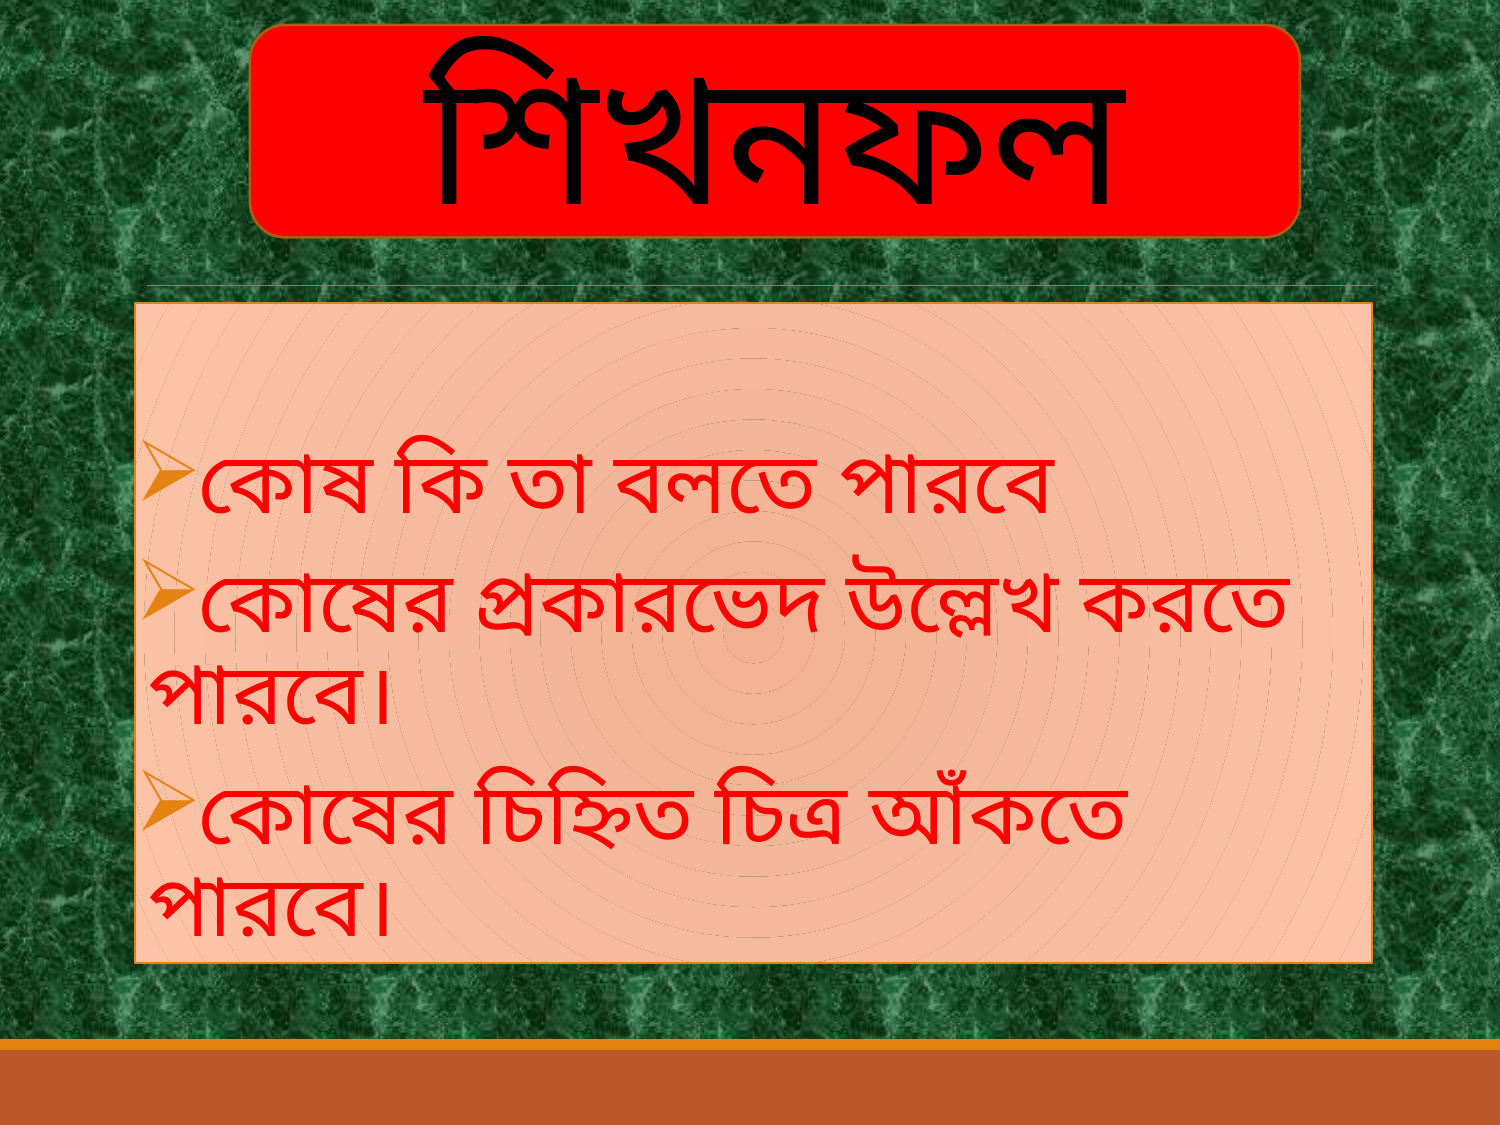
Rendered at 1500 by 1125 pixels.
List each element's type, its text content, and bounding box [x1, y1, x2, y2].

list কোষ কি তা বলতে পারবে কোষের প্রকারভেদ উল্লেখ করতে পারবে। কোষের চিহ্নিত চিত্র আঁকতে পারবে। [134, 302, 1373, 964]
picture [0, 0, 1500, 1039]
title [135, 47, 1373, 285]
text_box শিখনফল [248, 23, 1302, 239]
